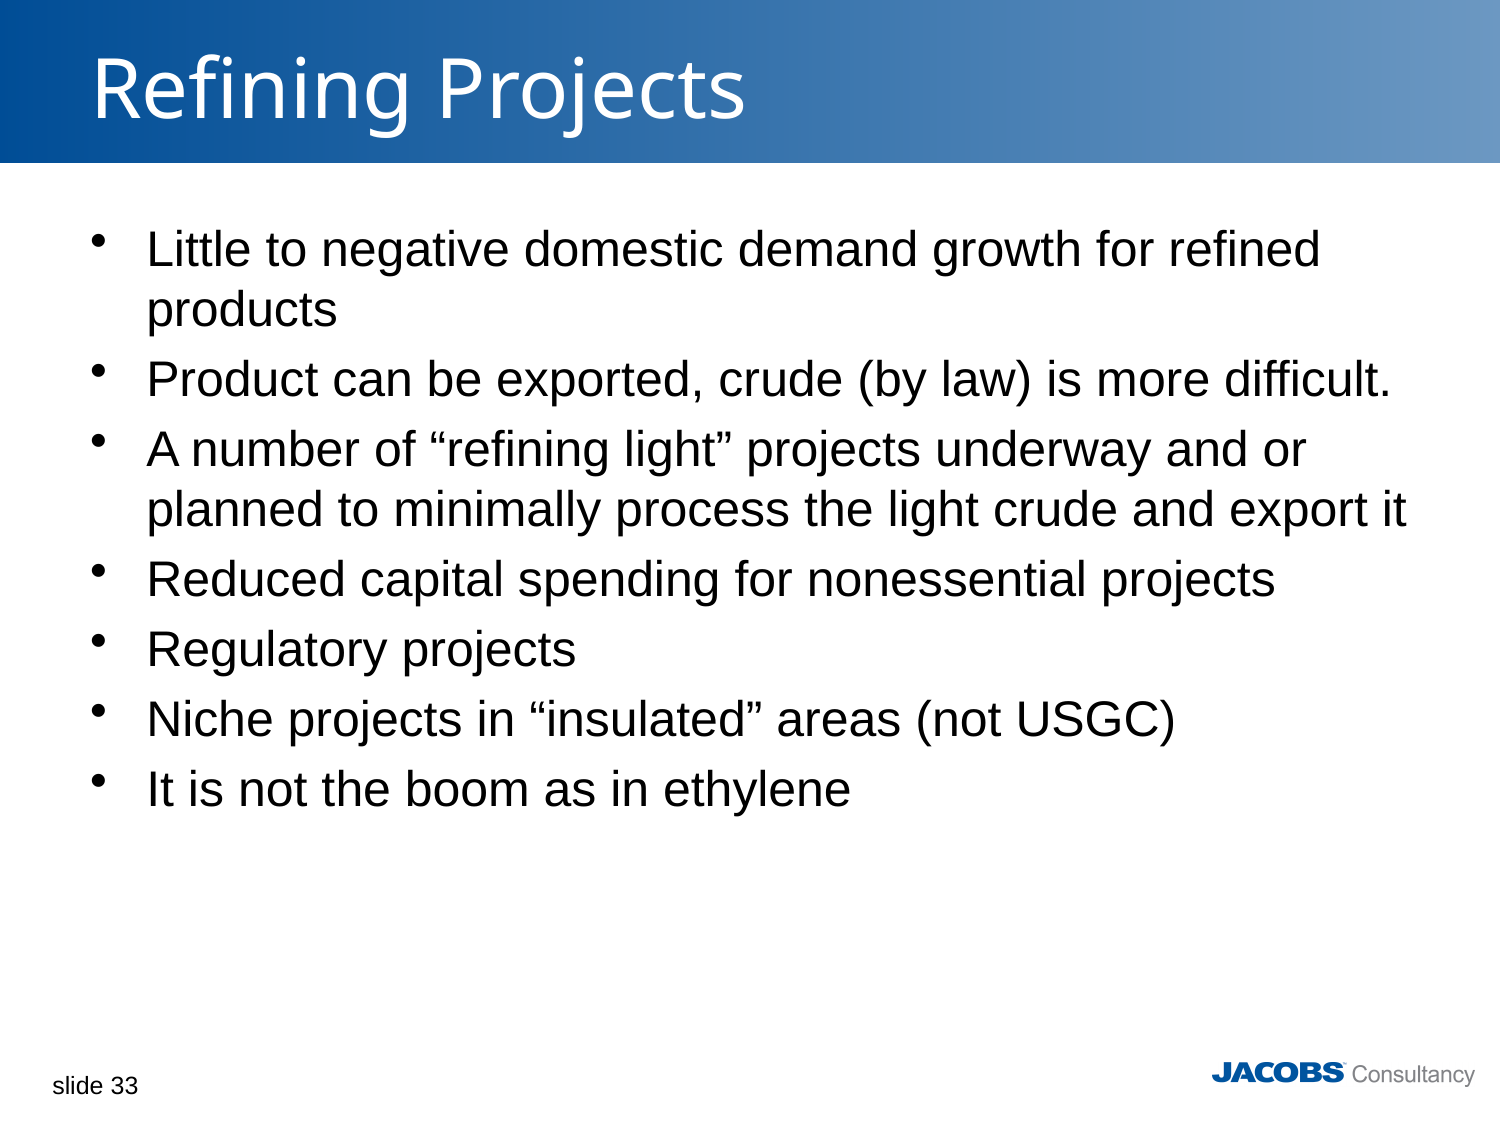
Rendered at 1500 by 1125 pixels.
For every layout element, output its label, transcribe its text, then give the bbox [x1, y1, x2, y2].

list Little to negative domestic demand growth for refined products Product can be exported, crude (by law) is more difficult. A number of “refining light” projects underway and or planned to minimally process the light crude and export it Reduced capital spending for nonessential projects Regulatory projects Niche projects in “insulated” areas (not USGC) It is not the boom as in ethylene [75, 209, 1425, 1005]
title Refining Projects [75, 45, 1425, 125]
